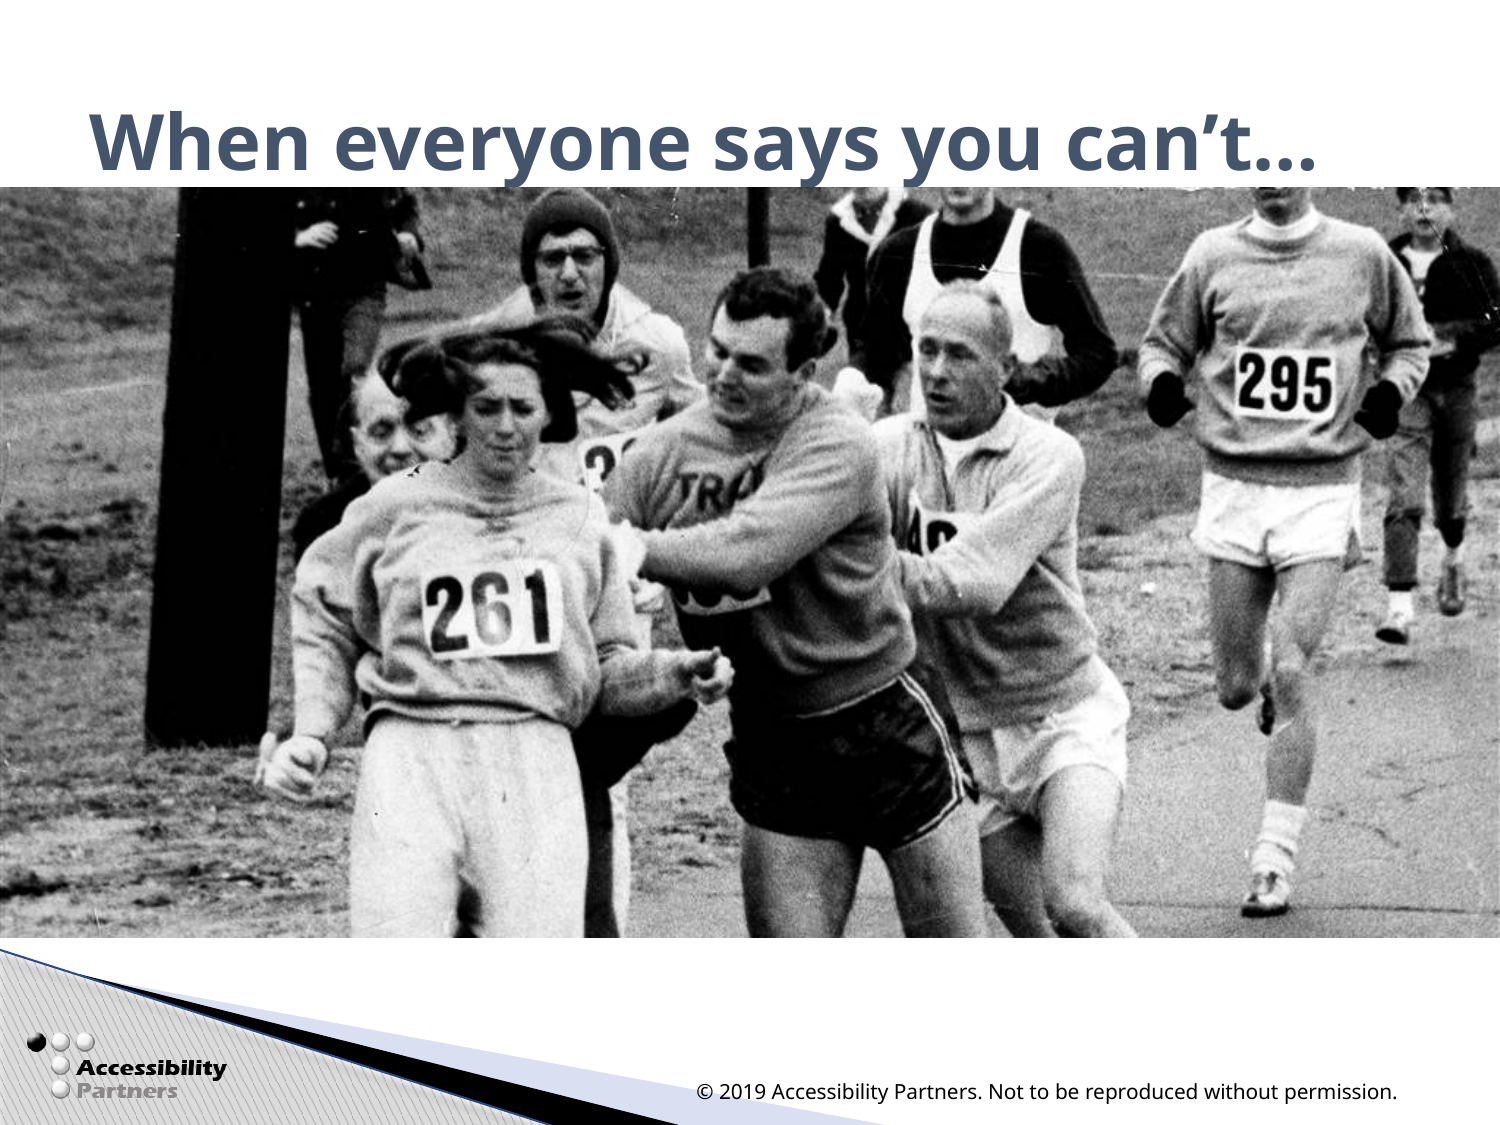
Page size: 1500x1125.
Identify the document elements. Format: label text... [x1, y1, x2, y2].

footer © 2019 Accessibility Partners. Not to be reproduced without permission. [537, 1051, 1413, 1112]
picture [24, 1030, 229, 1100]
picture [0, 187, 1500, 938]
title When everyone says you can’t… [75, 45, 1425, 187]
